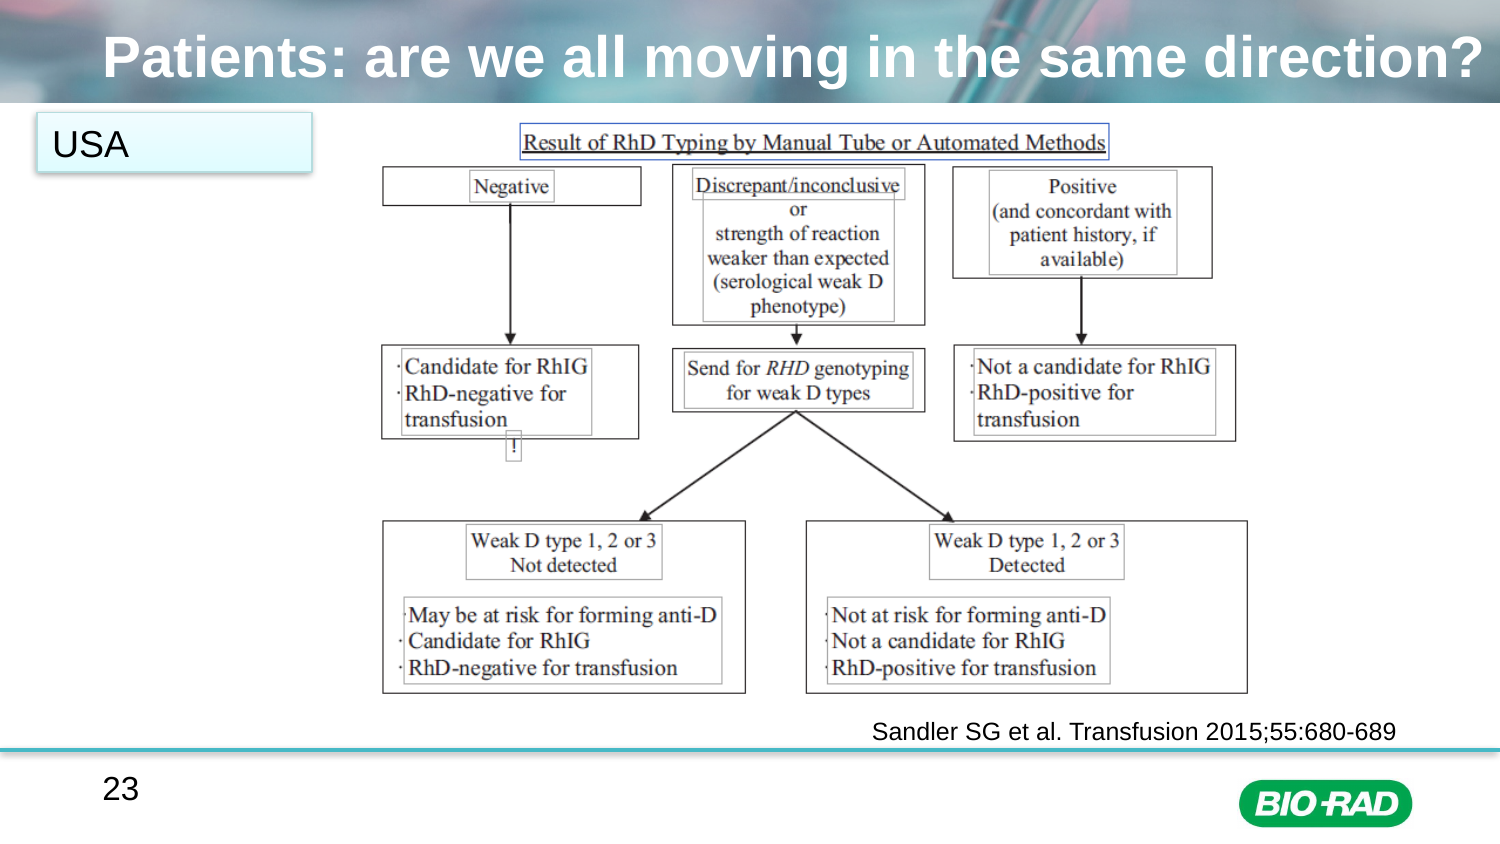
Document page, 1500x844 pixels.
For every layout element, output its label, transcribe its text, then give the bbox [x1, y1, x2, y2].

text_box USA [36, 112, 313, 173]
picture [1237, 778, 1414, 829]
picture [325, 102, 1276, 708]
text_box Sandler SG et al. Transfusion 2015;55:680-689 [856, 708, 1412, 753]
title Patients: are we all moving in the same direction? [86, 19, 1500, 90]
